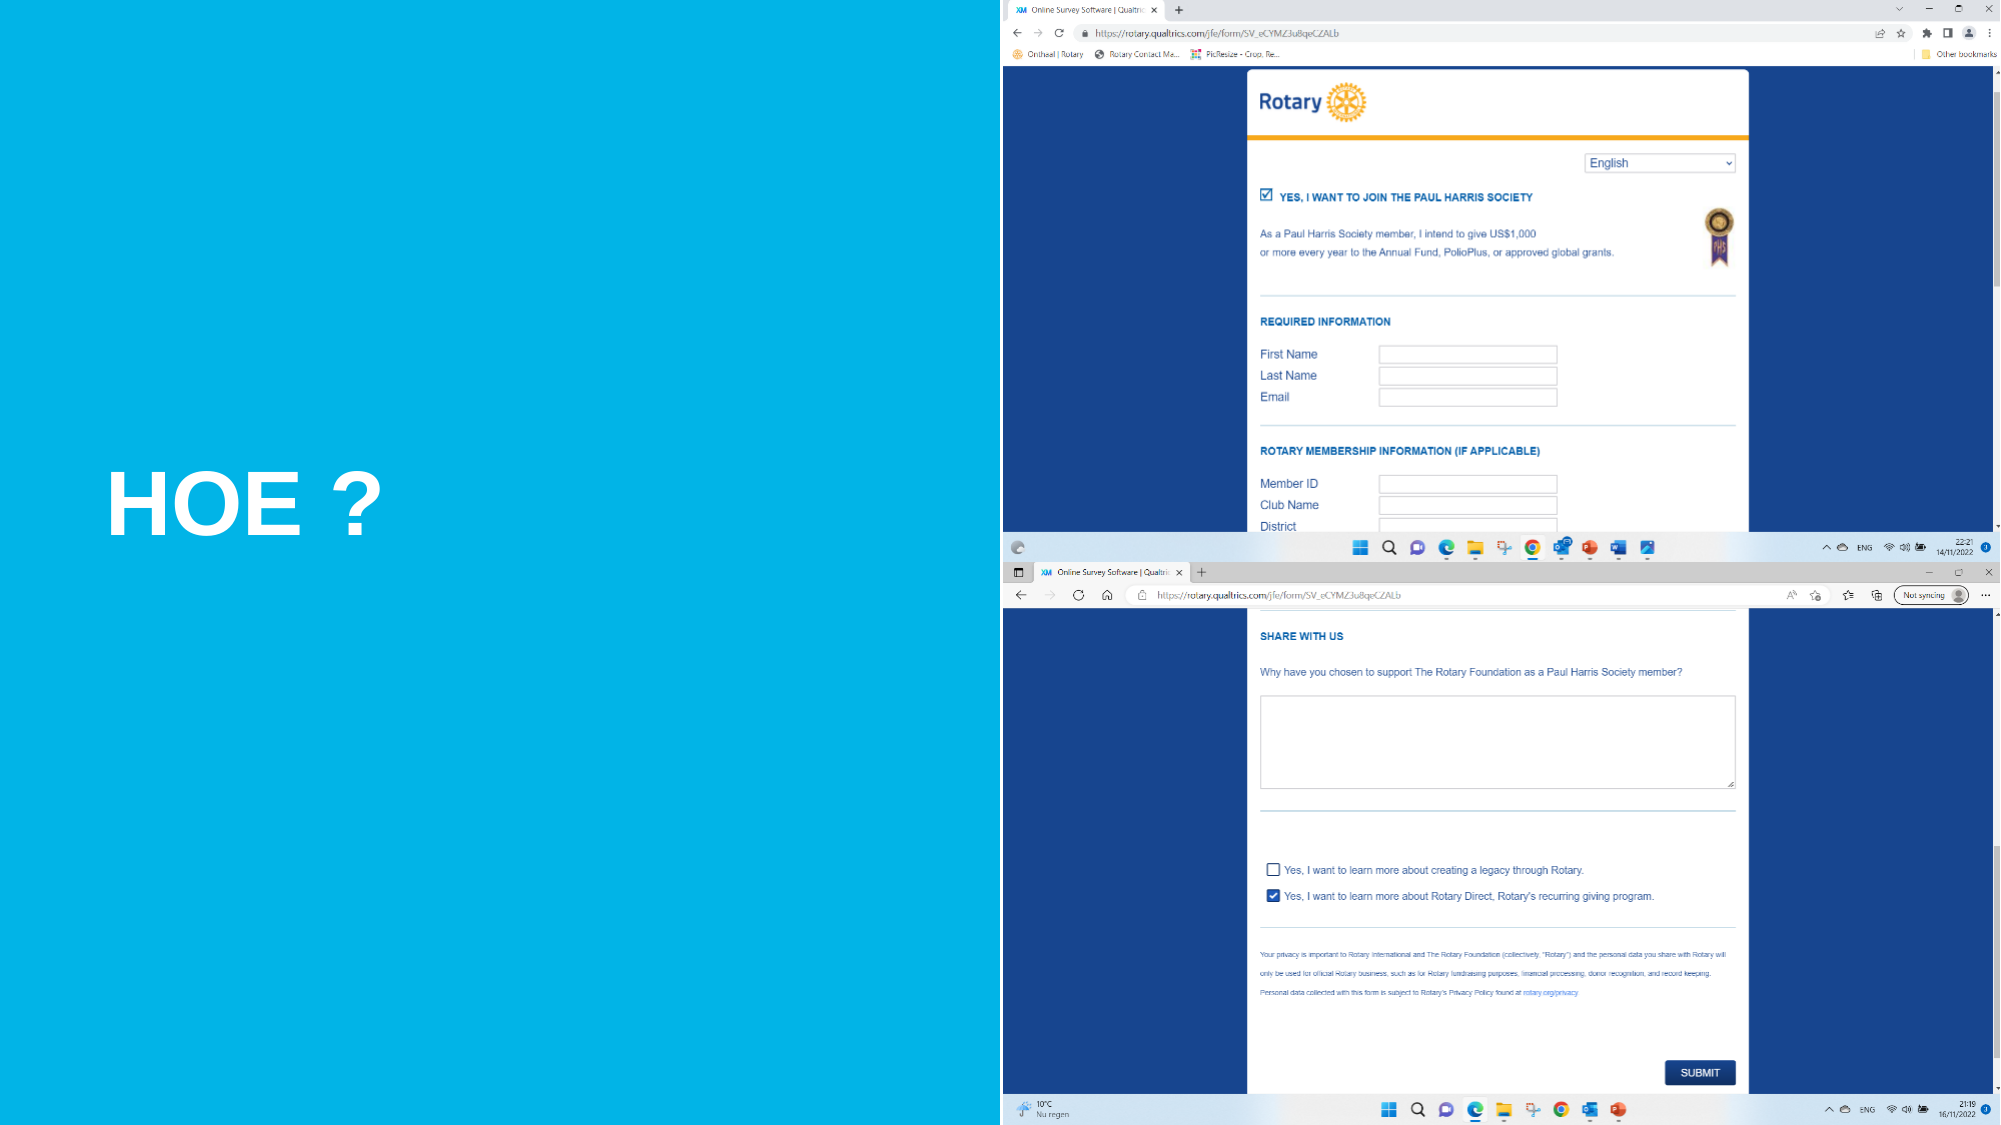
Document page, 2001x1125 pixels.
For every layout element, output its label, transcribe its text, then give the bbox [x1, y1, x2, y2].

list Hoe ? [88, 374, 909, 565]
picture [1003, 0, 2000, 1125]
